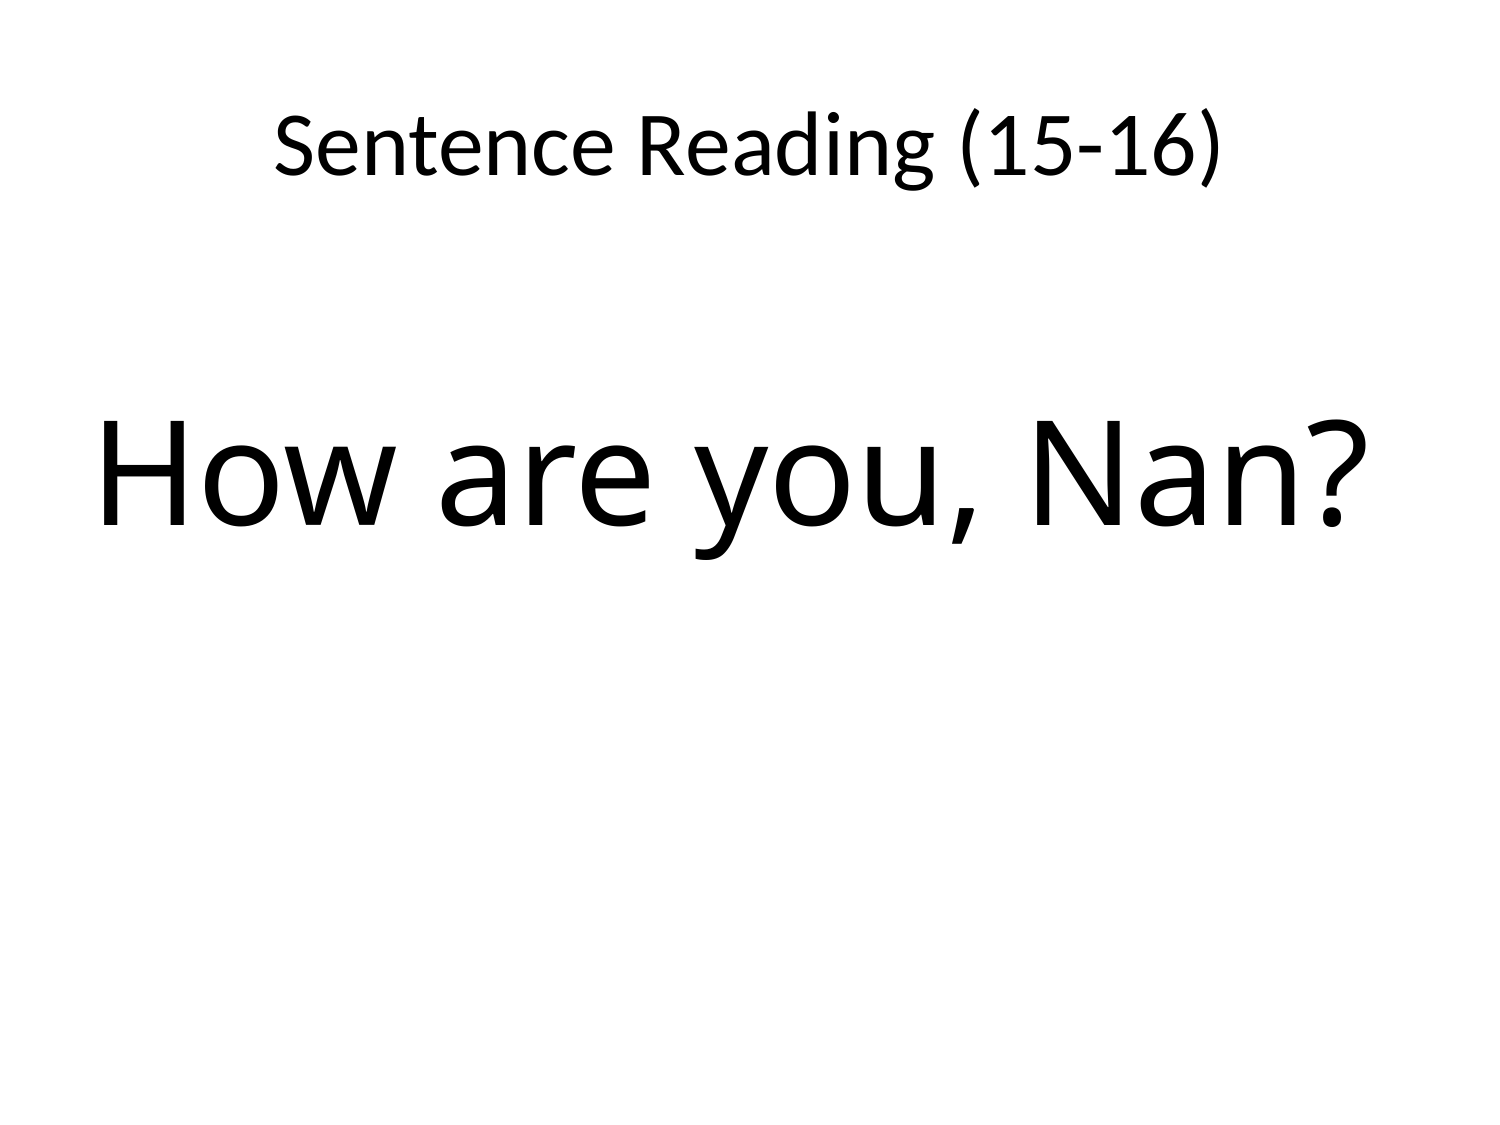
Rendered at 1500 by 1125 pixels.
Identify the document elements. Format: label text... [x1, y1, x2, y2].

title Sentence Reading (15-16) [75, 45, 1425, 233]
list How are you, Nan? [75, 262, 1425, 1005]
